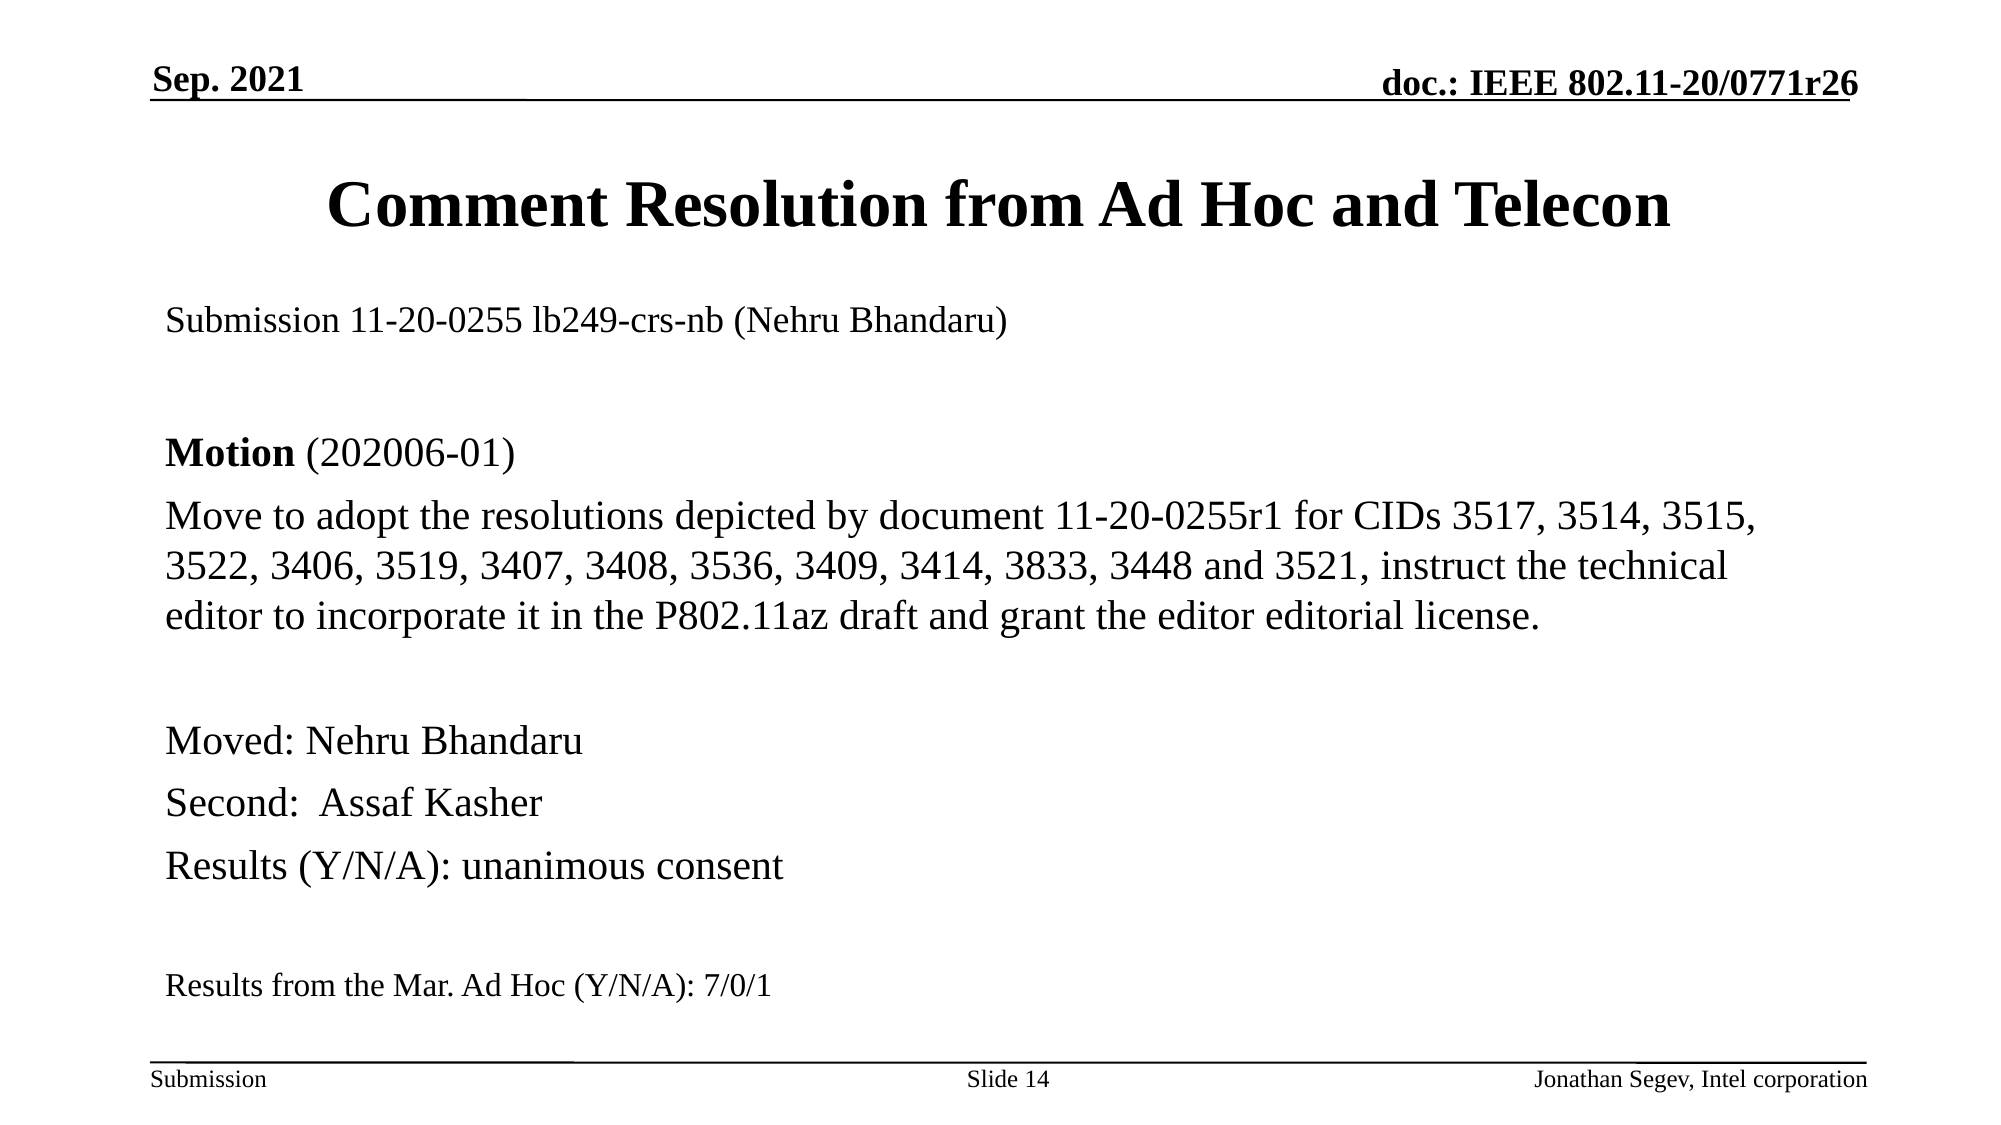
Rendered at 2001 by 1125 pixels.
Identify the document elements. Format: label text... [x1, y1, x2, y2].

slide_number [152, 54, 563, 100]
slide_number Slide 14 [950, 1061, 1067, 1123]
list Submission 11-20-0255 lb249-crs-nb (Nehru Bhandaru) Motion (202006-01) Move to adopt the resolutions depicted by document 11-20-0255r1 for CIDs 3517, 3514, 3515, 3522, 3406, 3519, 3407, 3408, 3536, 3409, 3414, 3833, 3448 and 3521, instruct the technical editor to incorporate it in the P802.11az draft and grant the editor editorial license. Moved: Nehru Bhandaru Second: Assaf Kasher Results (Y/N/A): unanimous consent Results from the Mar. Ad Hoc (Y/N/A): 7/0/1 [149, 286, 1850, 1000]
footer Jonathan Segev, Intel corporation [1171, 1061, 1869, 1093]
title Comment Resolution from Ad Hoc and Telecon [149, 112, 1850, 286]
